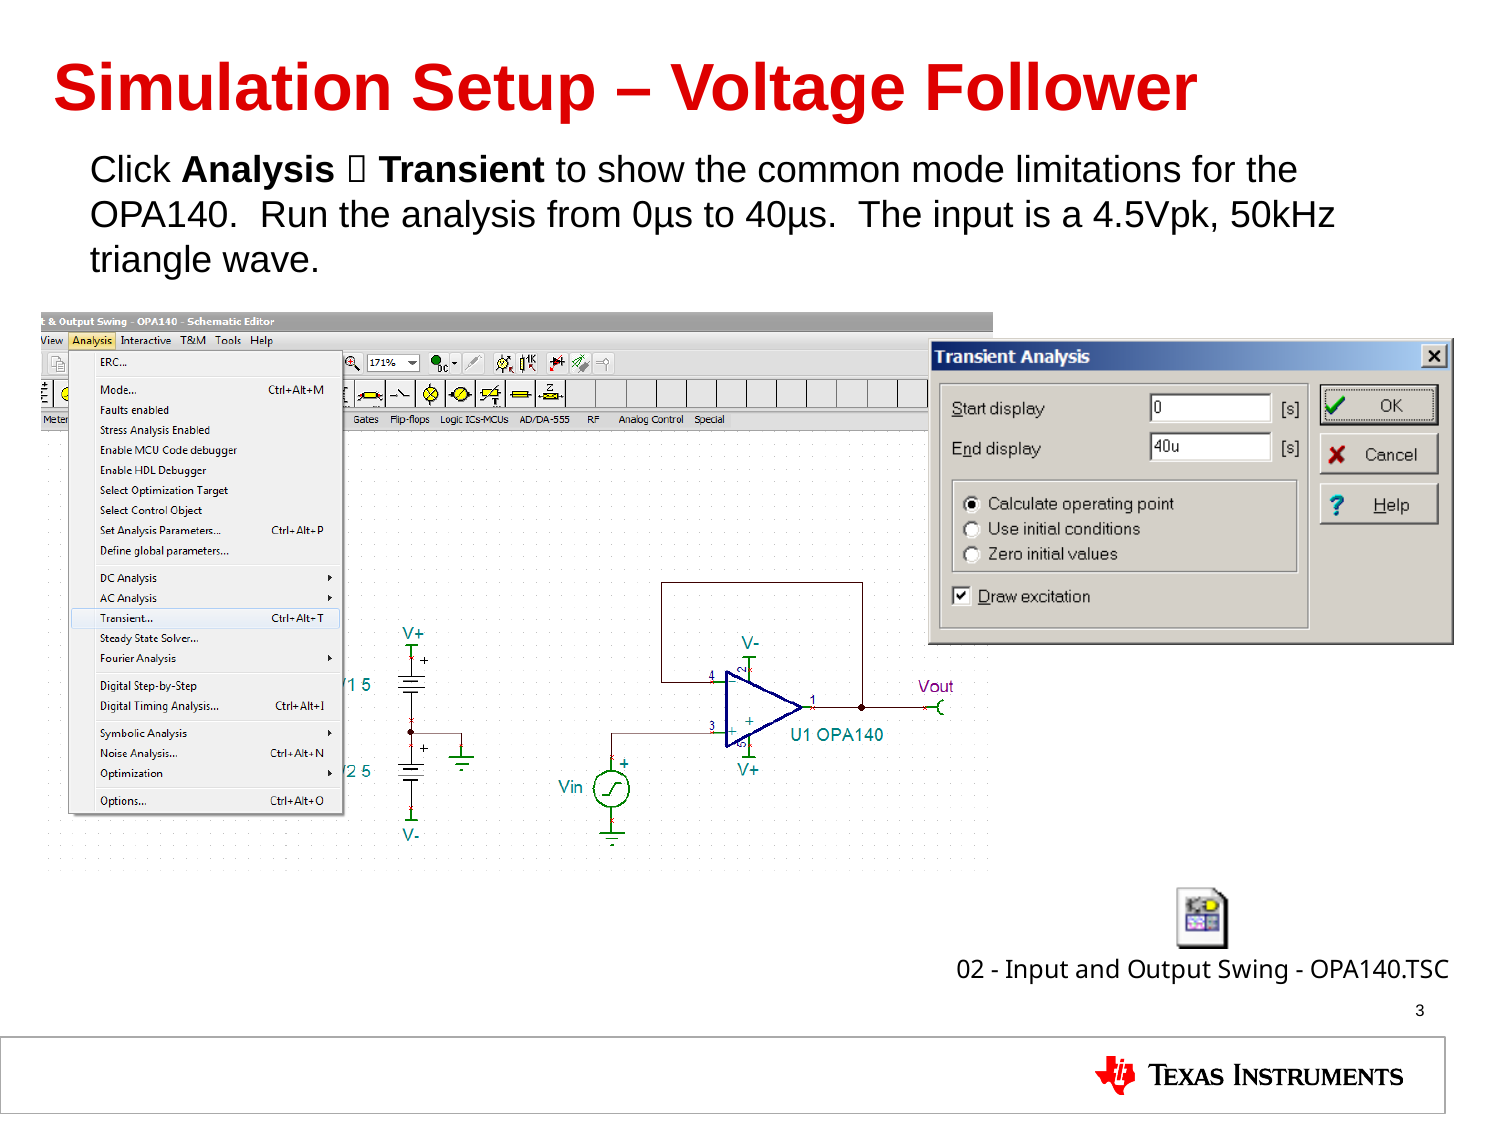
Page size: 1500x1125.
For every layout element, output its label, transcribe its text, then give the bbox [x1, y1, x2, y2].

picture [41, 312, 1454, 882]
slide_number 3 [1089, 1003, 1440, 1027]
title Simulation Setup – Voltage Follower [37, 23, 1426, 158]
text_box Click Analysis  Transient to show the common mode limitations for the OPA140. Run the analysis from 0µs to 40µs. The input is a 4.5Vpk, 50kHz triangle wave. [74, 137, 1413, 288]
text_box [906, 880, 1500, 994]
picture [1095, 1056, 1403, 1095]
